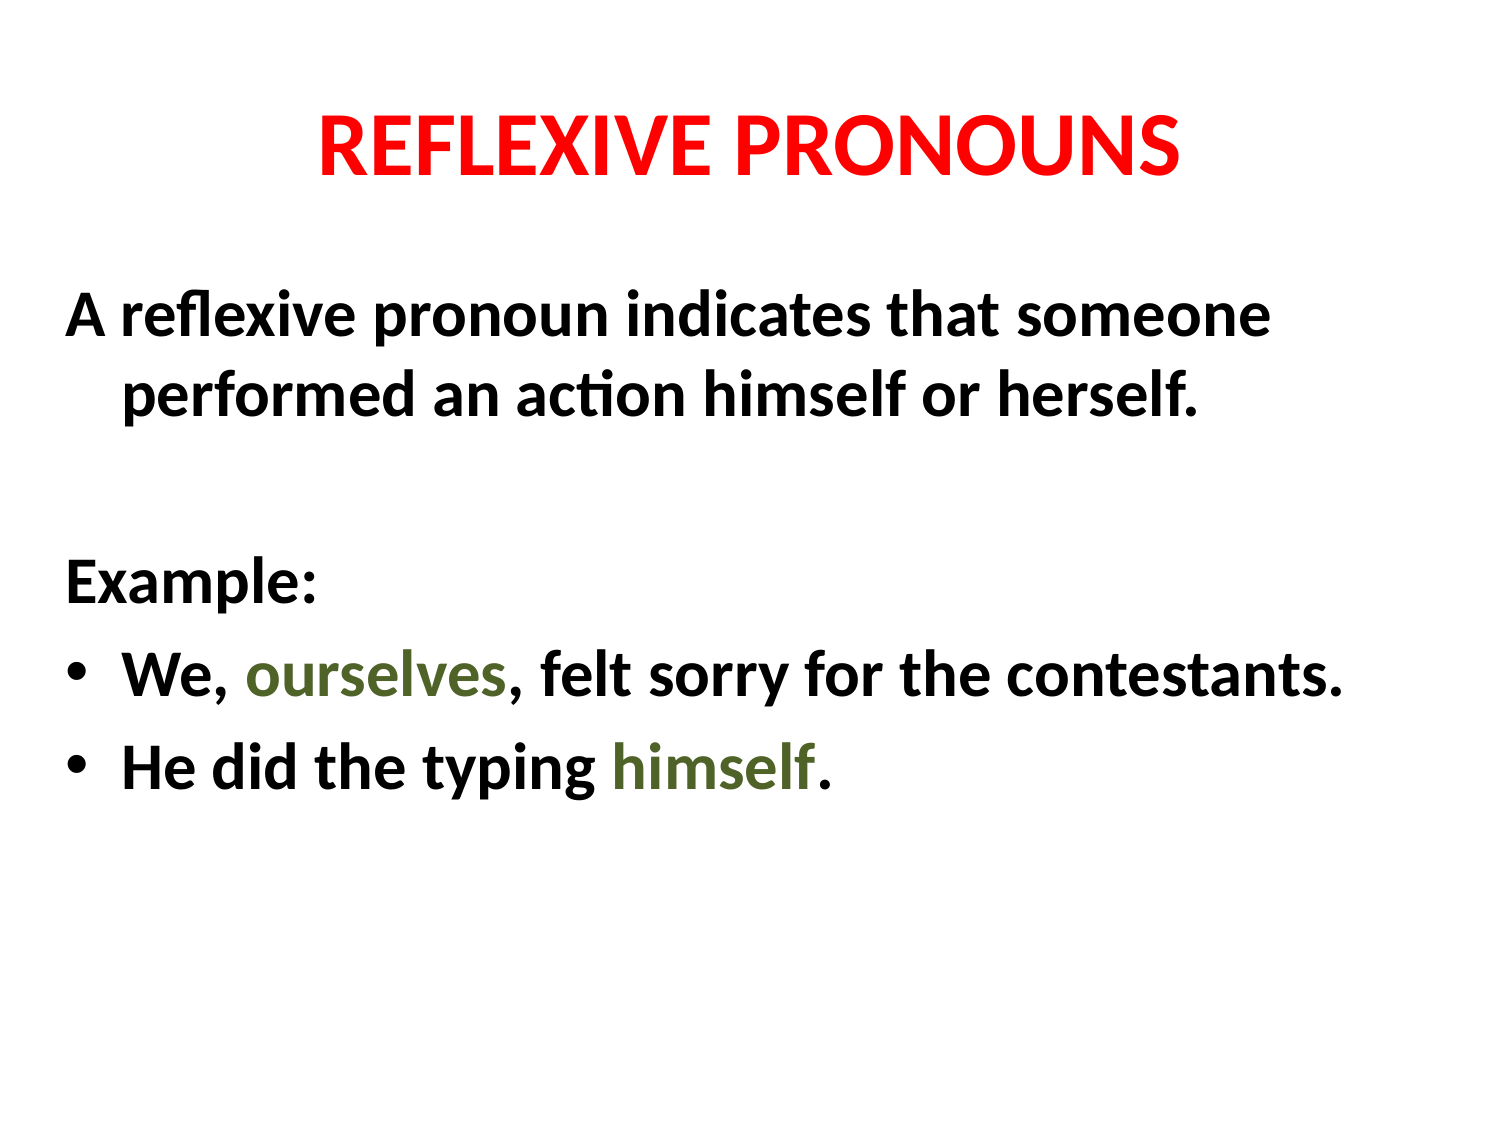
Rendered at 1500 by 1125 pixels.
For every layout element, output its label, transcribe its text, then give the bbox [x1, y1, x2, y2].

title REFLEXIVE PRONOUNS [75, 45, 1425, 233]
list A reflexive pronoun indicates that someone performed an action himself or herself. Example: We, ourselves, felt sorry for the contestants. He did the typing himself. [50, 262, 1450, 1005]
